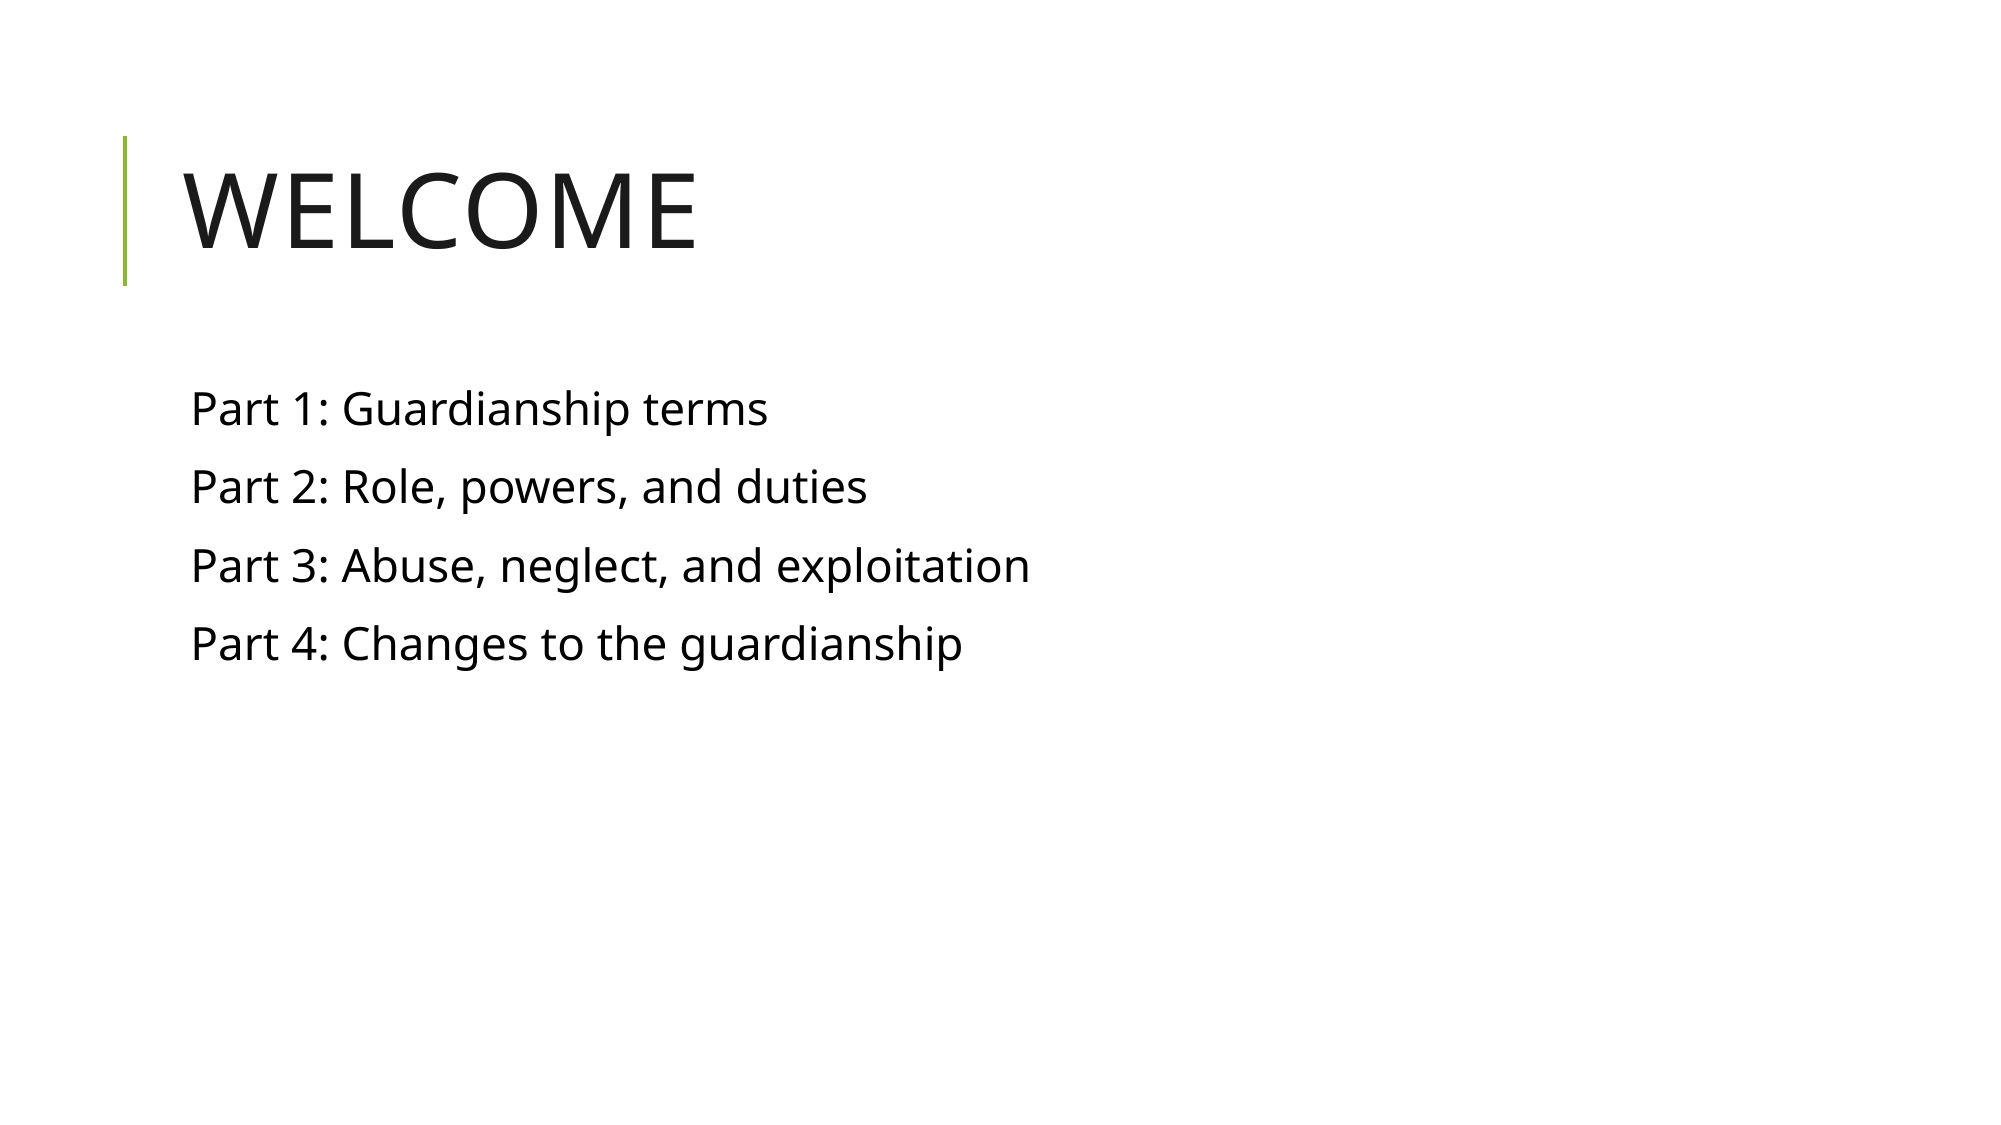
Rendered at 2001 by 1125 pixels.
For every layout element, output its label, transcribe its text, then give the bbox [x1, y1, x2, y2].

title Welcome [168, 96, 1763, 342]
list Part 1: Guardianship terms Part 2: Role, powers, and duties Part 3: Abuse, neglect, and exploitation Part 4: Changes to the guardianship [168, 377, 1763, 1038]
